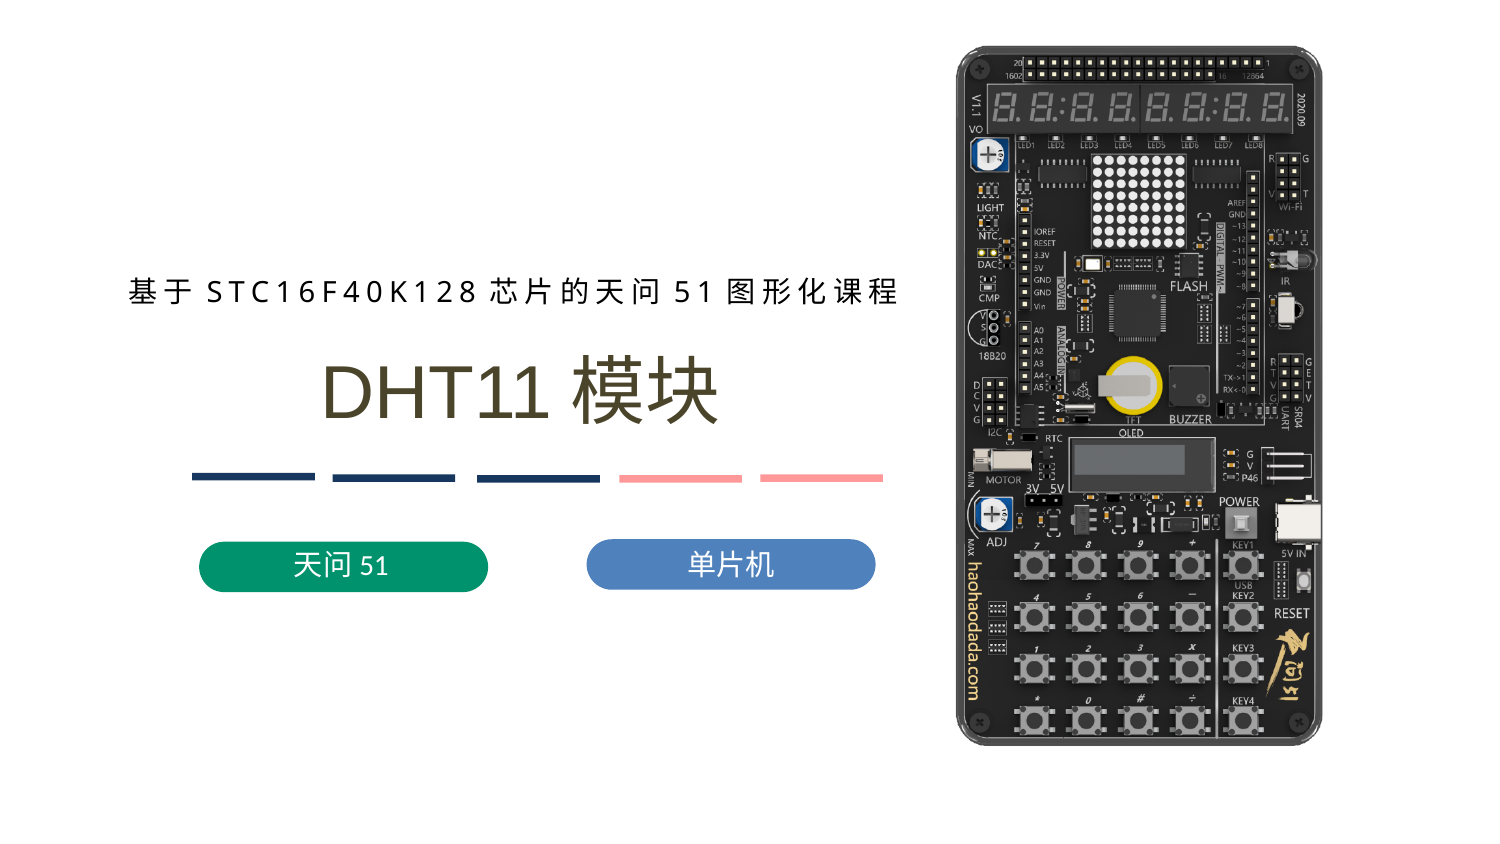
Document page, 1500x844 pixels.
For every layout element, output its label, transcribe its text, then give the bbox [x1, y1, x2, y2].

text_box [199, 547, 208, 587]
text_box [475, 544, 489, 589]
picture [916, 19, 1355, 769]
text_box [331, 472, 457, 484]
text_box 基于STC16F40K128芯片的天问51图形化课程 [100, 244, 911, 337]
text_box [190, 471, 317, 482]
text_box [758, 472, 885, 484]
text_box DHT11模块 [305, 336, 736, 442]
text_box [586, 538, 876, 590]
text_box [475, 473, 602, 485]
text_box [617, 473, 744, 485]
text_box 天问51 [208, 539, 475, 590]
